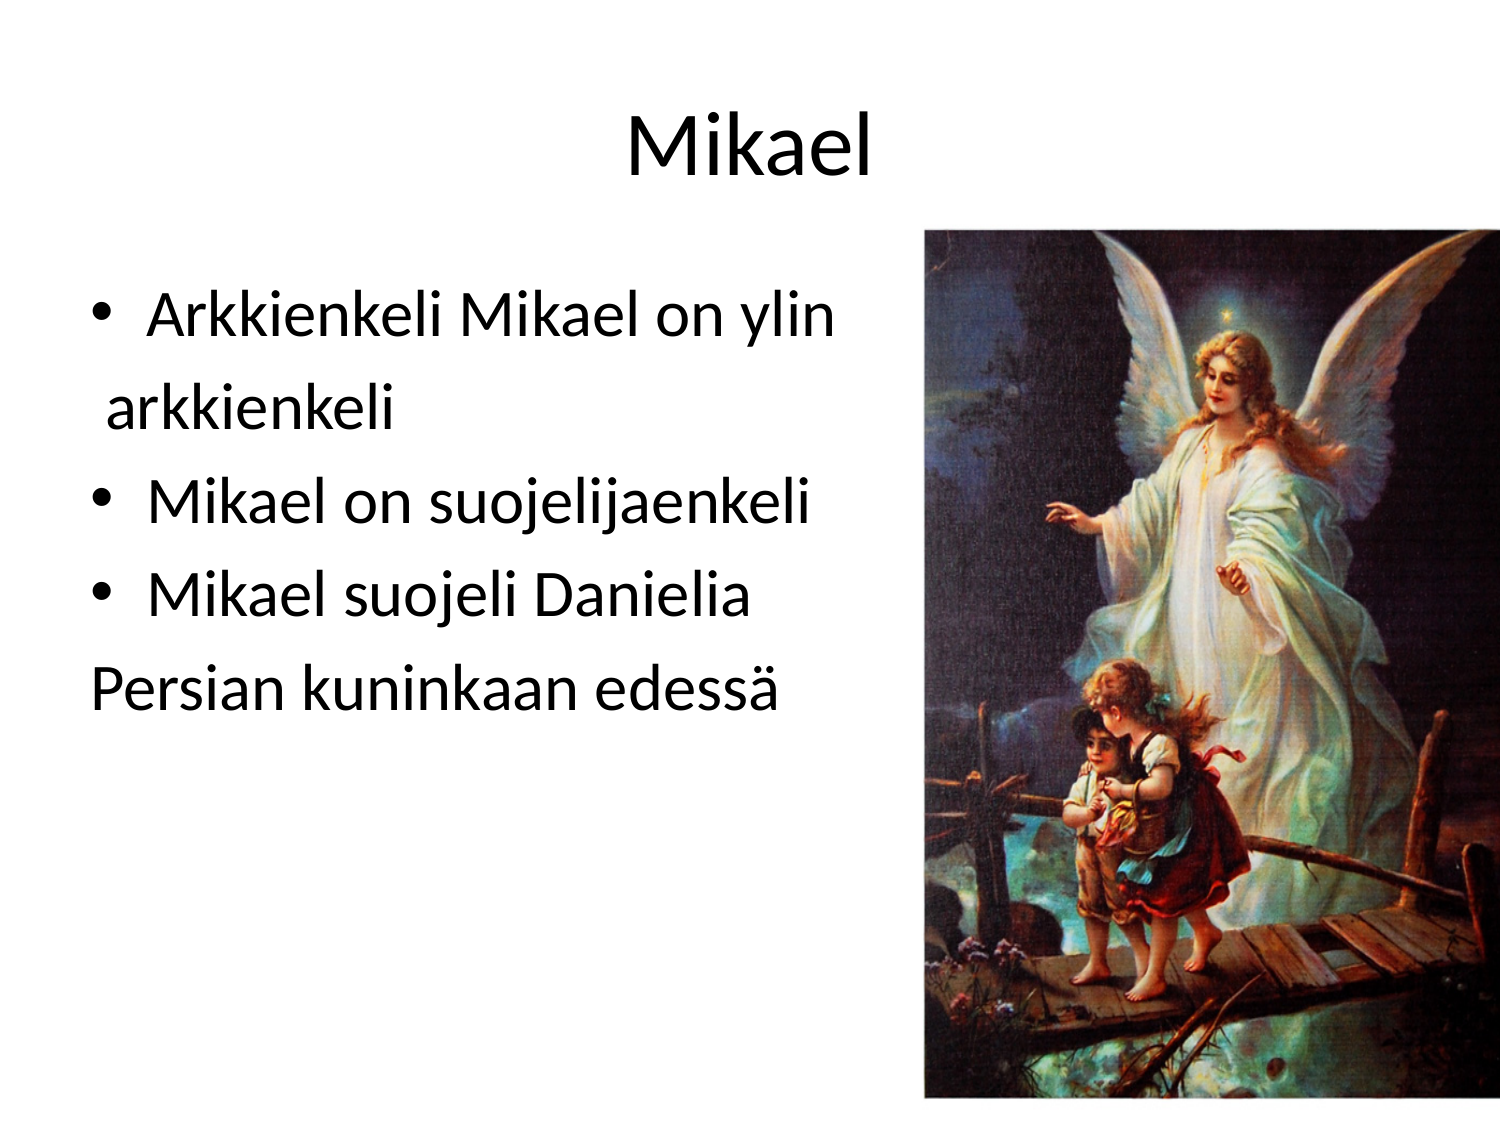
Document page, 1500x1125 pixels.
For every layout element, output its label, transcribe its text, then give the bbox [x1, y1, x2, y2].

picture [844, 204, 1500, 1125]
list Arkkienkeli Mikael on ylin arkkienkeli Mikael on suojelijaenkeli Mikael suojeli Danielia Persian kuninkaan edessä [75, 262, 839, 1005]
title Mikael [75, 45, 1425, 233]
